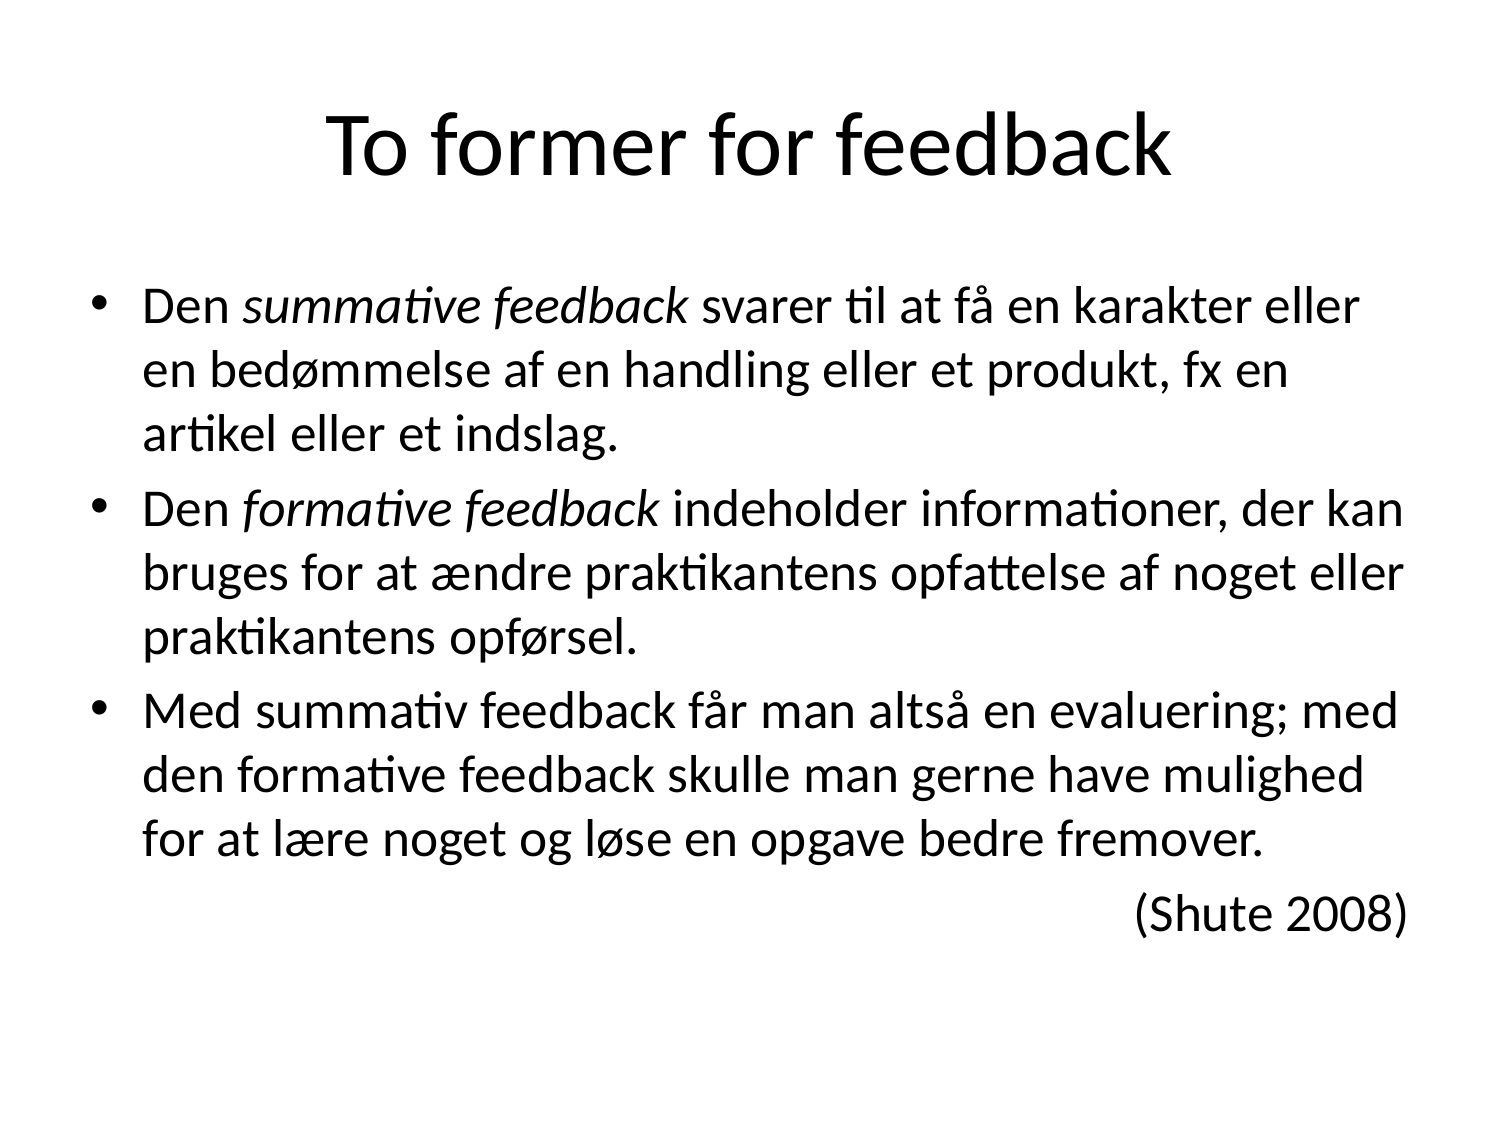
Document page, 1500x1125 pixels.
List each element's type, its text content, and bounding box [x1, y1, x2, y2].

title To former for feedback [75, 45, 1425, 233]
list Den summative feedback svarer til at få en karakter eller en bedømmelse af en handling eller et produkt, fx en artikel eller et indslag. Den formative feedback indeholder informationer, der kan bruges for at ændre praktikantens opfattelse af noget eller praktikantens opførsel. Med summativ feedback får man altså en evaluering; med den formative feedback skulle man gerne have mulighed for at lære noget og løse en opgave bedre fremover. (Shute 2008) [75, 262, 1425, 1005]
